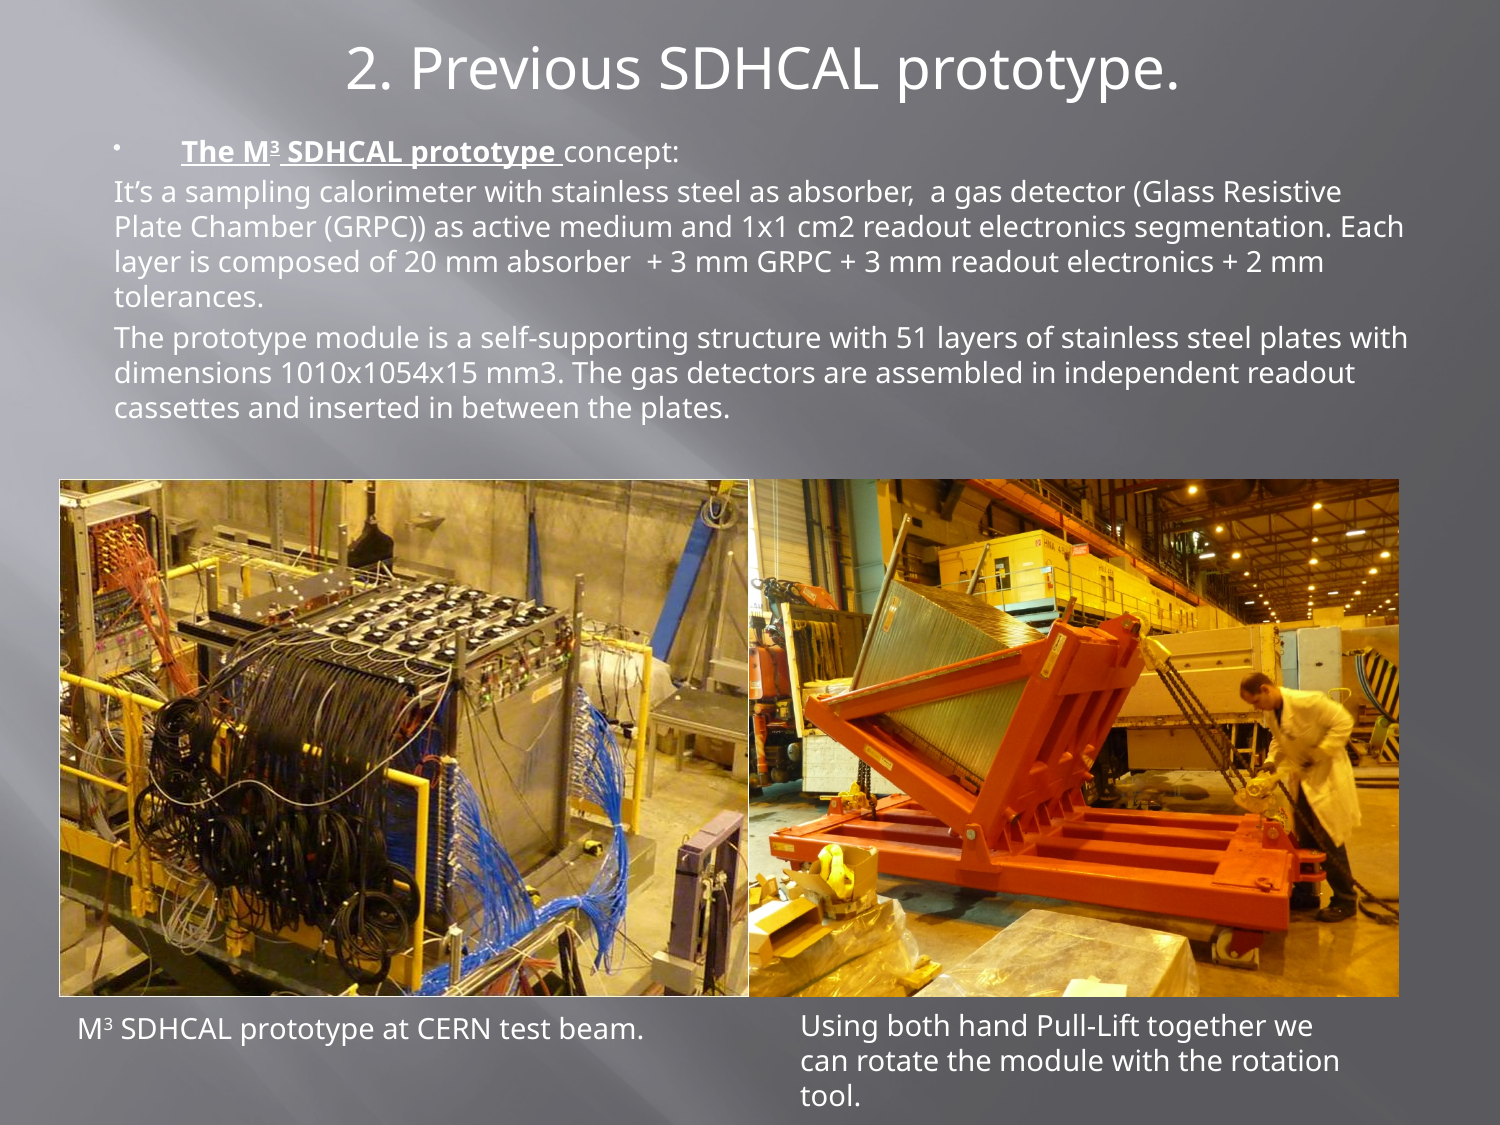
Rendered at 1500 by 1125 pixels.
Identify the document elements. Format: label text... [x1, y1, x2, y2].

list The M3 SDHCAL prototype concept: It’s a sampling calorimeter with stainless steel as absorber, a gas detector (Glass Resistive Plate Chamber (GRPC)) as active medium and 1x1 cm2 readout electronics segmentation. Each layer is composed of 20 mm absorber + 3 mm GRPC + 3 mm readout electronics + 2 mm tolerances. The prototype module is a self-supporting structure with 51 layers of stainless steel plates with dimensions 1010x1054x15 mm3. The gas detectors are assembled in independent readout cassettes and inserted in between the plates. [76, 125, 1427, 445]
text_box M3 SDHCAL prototype at CERN test beam. [62, 1002, 691, 1053]
picture [59, 478, 1399, 998]
text_box Using both hand Pull-Lift together we can rotate the module with the rotation tool. [785, 1040, 1376, 1120]
title 2. Previous SDHCAL prototype. [76, 19, 1427, 114]
